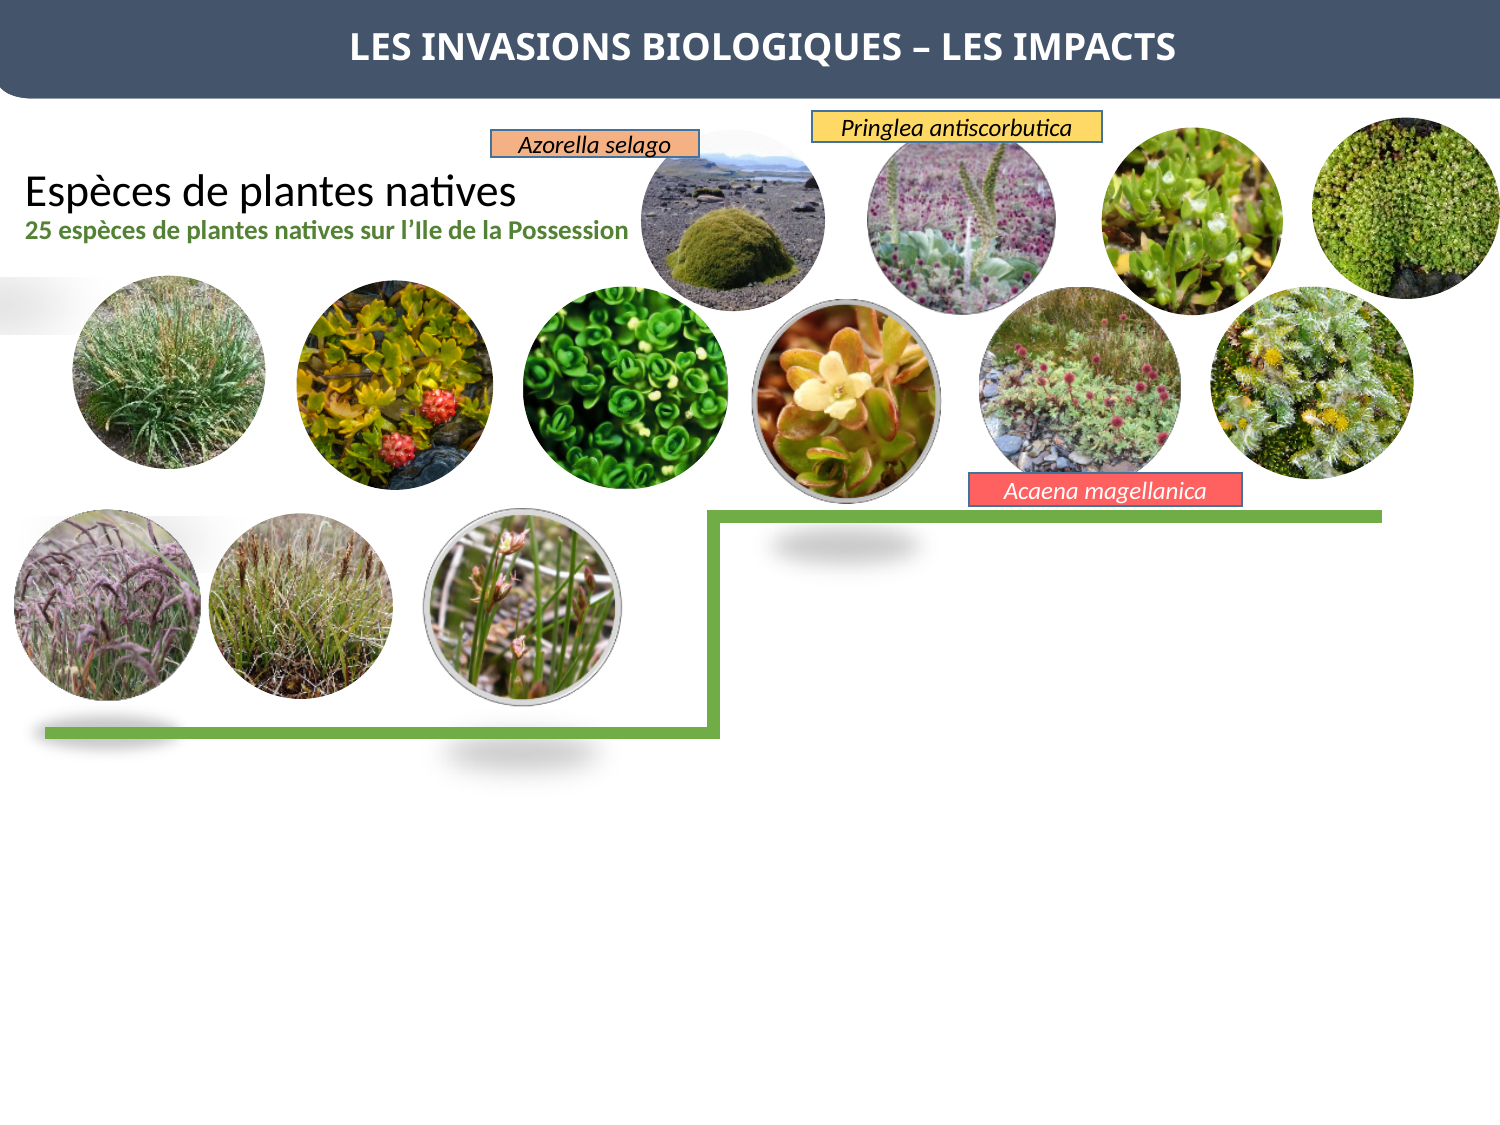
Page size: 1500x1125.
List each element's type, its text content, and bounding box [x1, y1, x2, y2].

picture [640, 117, 1500, 516]
title Espèces de plantes natives 25 espèces de plantes natives sur l’Ile de la Possession [9, 125, 650, 288]
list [522, 286, 730, 490]
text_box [44, 516, 1382, 733]
picture [404, 507, 641, 516]
text_box Pringlea antiscorbutica [811, 110, 1103, 143]
picture [296, 280, 494, 490]
picture [72, 275, 266, 469]
picture [13, 509, 202, 770]
picture [404, 733, 641, 810]
text_box Acaena magellanica [968, 472, 1243, 507]
text_box Les Invasions Biologiques – les impacts [161, 15, 1364, 76]
text_box [0, 0, 1500, 97]
